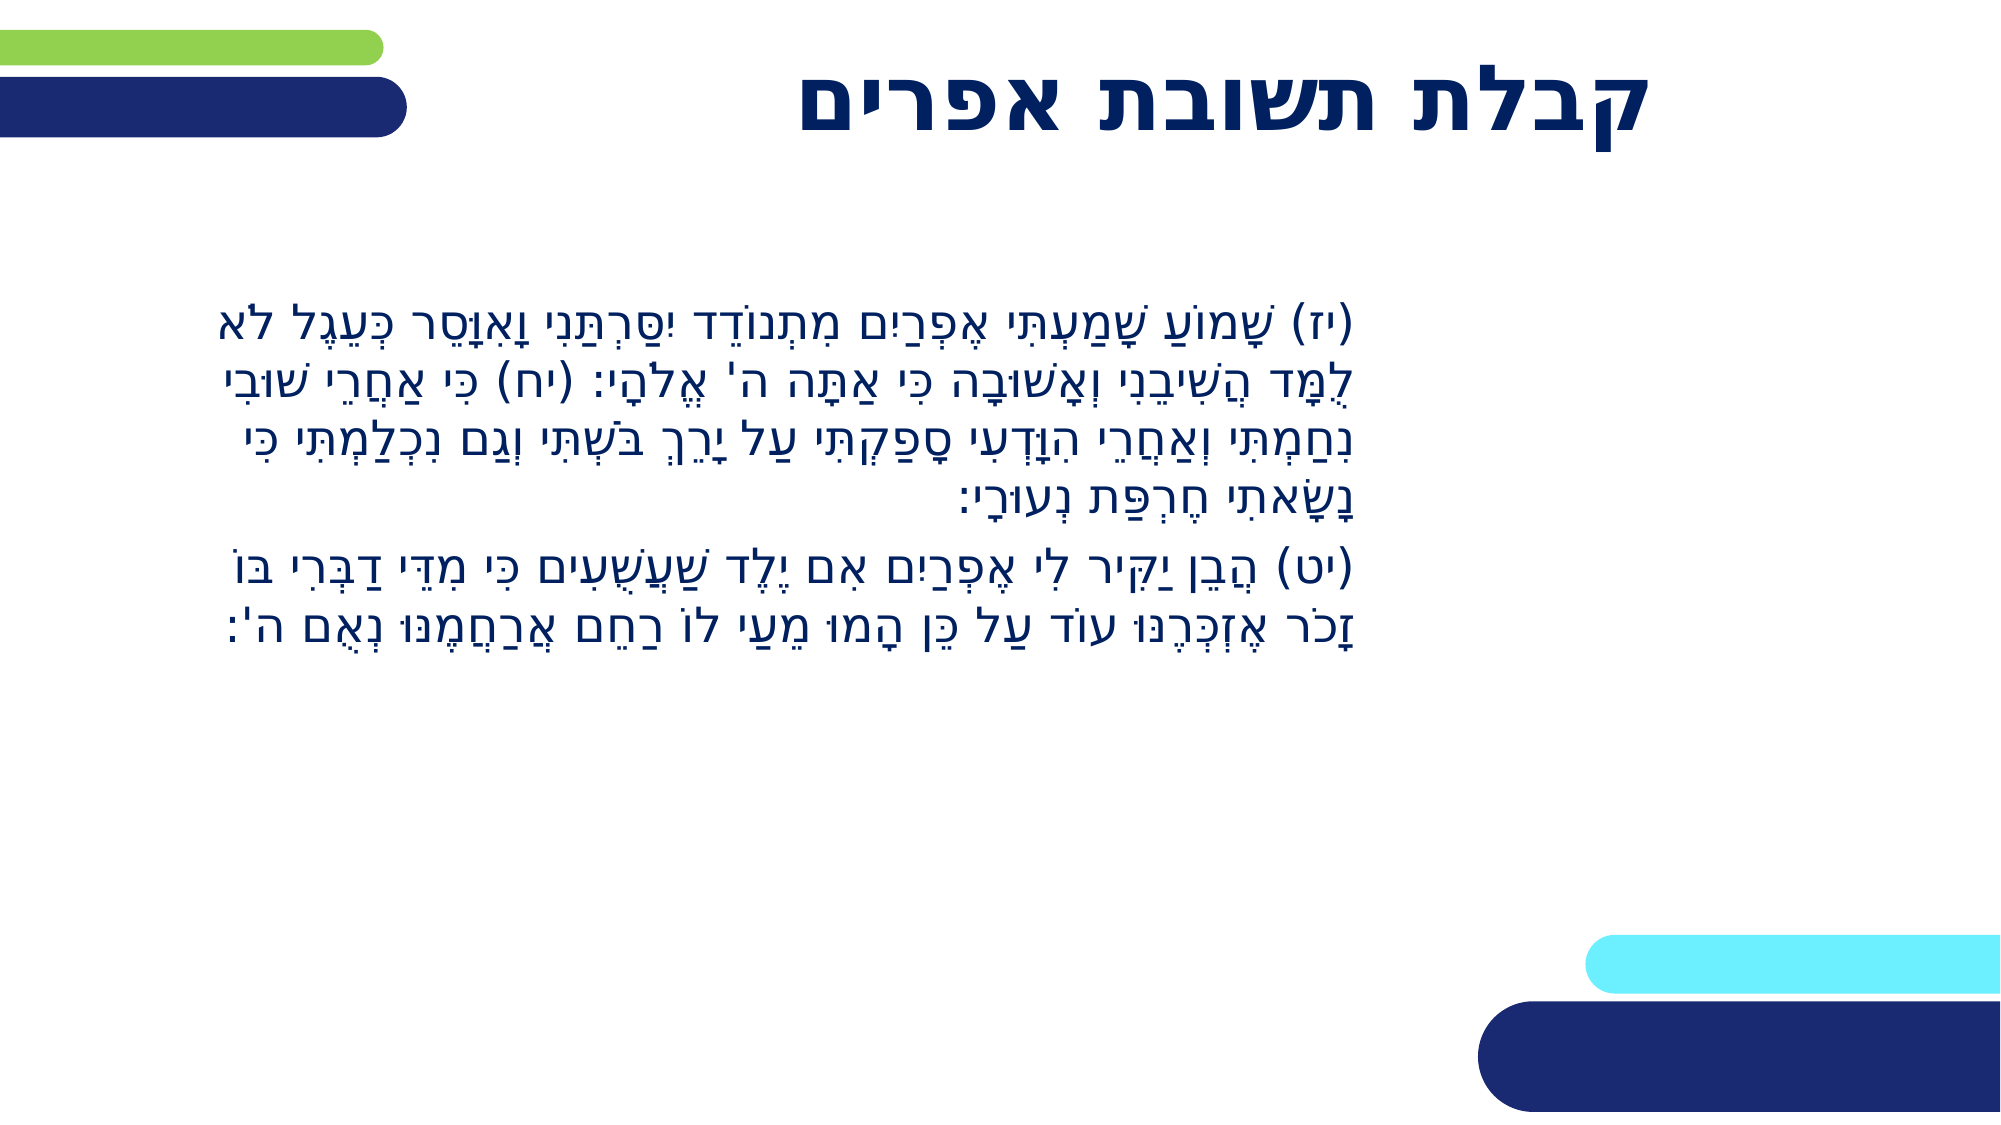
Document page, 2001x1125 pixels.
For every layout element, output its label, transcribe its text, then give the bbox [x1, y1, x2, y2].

list (יז) שָׁמוֹעַ שָׁמַעְתִּי אֶפְרַיִם מִתְנוֹדֵד יִסַּרְתַּנִי וָאִוָּסֵר כְּעֵגֶל לֹא לֻמָּד הֲשִׁיבֵנִי וְאָשׁוּבָה כִּי אַתָּה ה' אֱלֹהָי: (יח) כִּי אַחֲרֵי שׁוּבִי נִחַמְתִּי וְאַחֲרֵי הִוָּדְעִי סָפַקְתִּי עַל יָרֵךְ בֹּשְׁתִּי וְגַם נִכְלַמְתִּי כִּי נָשָׂאתִי חֶרְפַּת נְעוּרָי: (יט) הֲבֵן יַקִּיר לִי אֶפְרַיִם אִם יֶלֶד שַׁעֲשֻׁעִים כִּי מִדֵּי דַבְּרִי בּוֹ זָכֹר אֶזְכְּרֶנּוּ עוֹד עַל כֵּן הָמוּ מֵעַי לוֹ רַחֵם אֲרַחֲמֶנּוּ נְאֻם ה': [192, 283, 1387, 679]
title קבלת תשובת אפרים [418, 34, 2000, 154]
